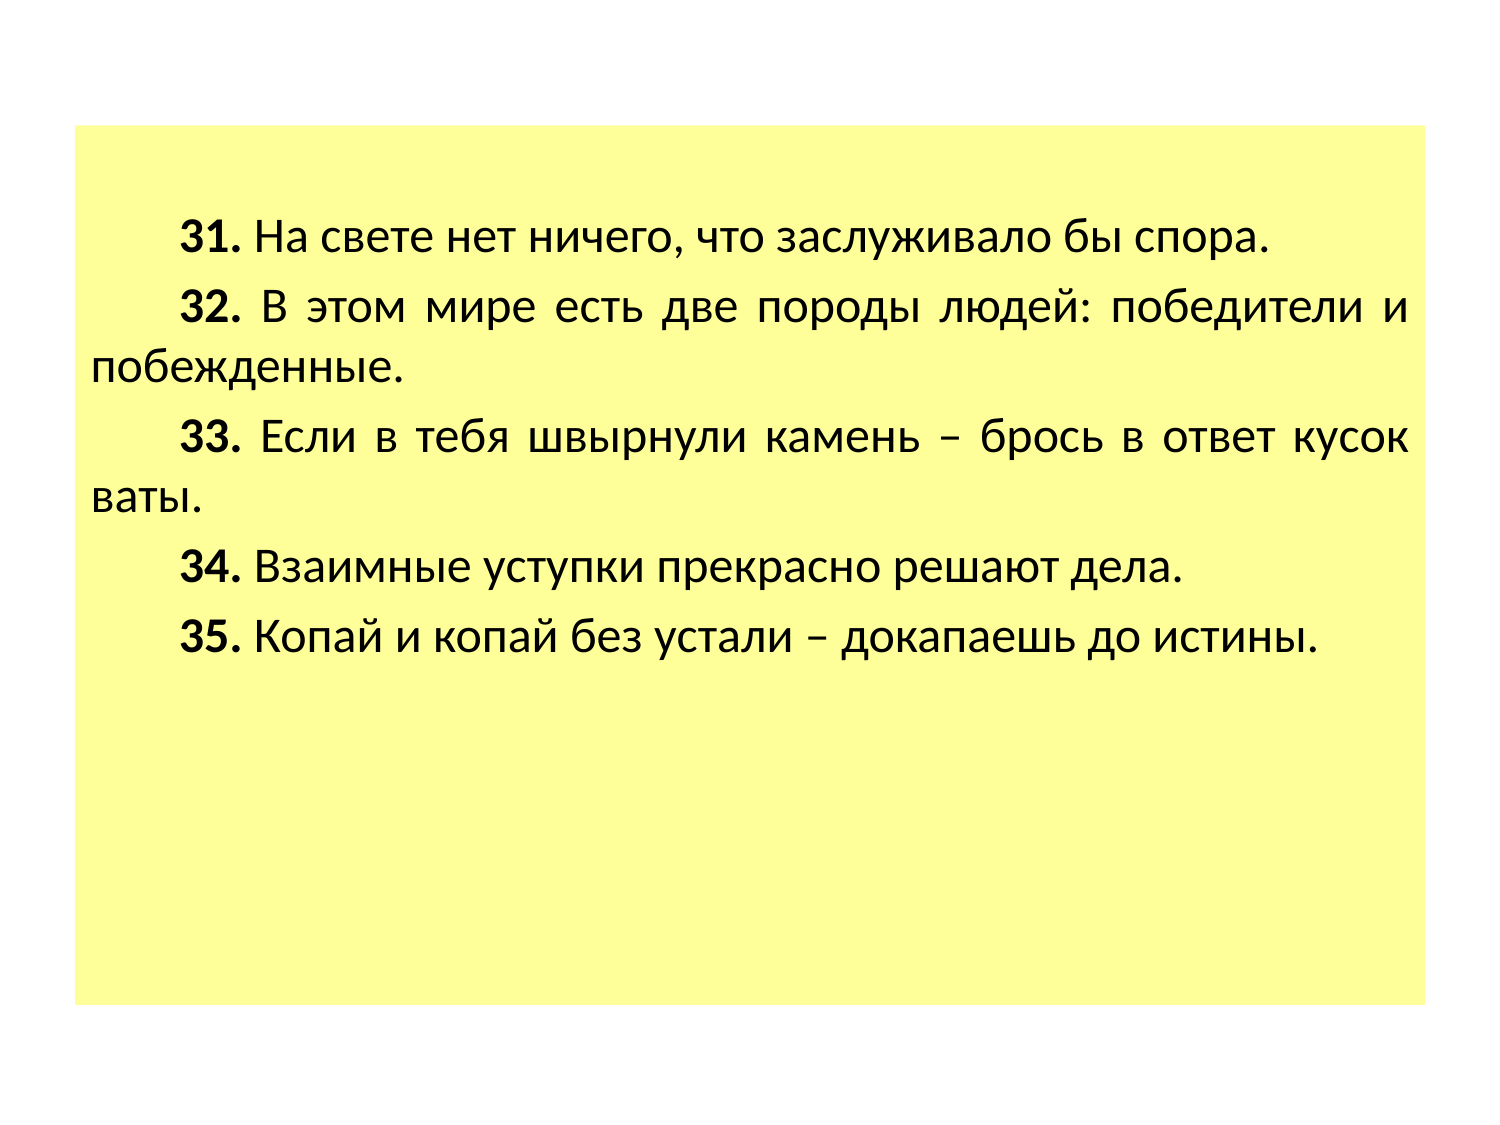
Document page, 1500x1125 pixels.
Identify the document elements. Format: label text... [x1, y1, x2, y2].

list 31. На свете нет ничего, что заслуживало бы спора. 32. В этом мире есть две породы людей: победители и побежденные. 33. Если в тебя швырнули камень – брось в ответ кусок ваты. 34. Взаимные уступки прекрасно решают дела. 35. Копай и копай без устали – докапаешь до истины. [75, 125, 1425, 1005]
